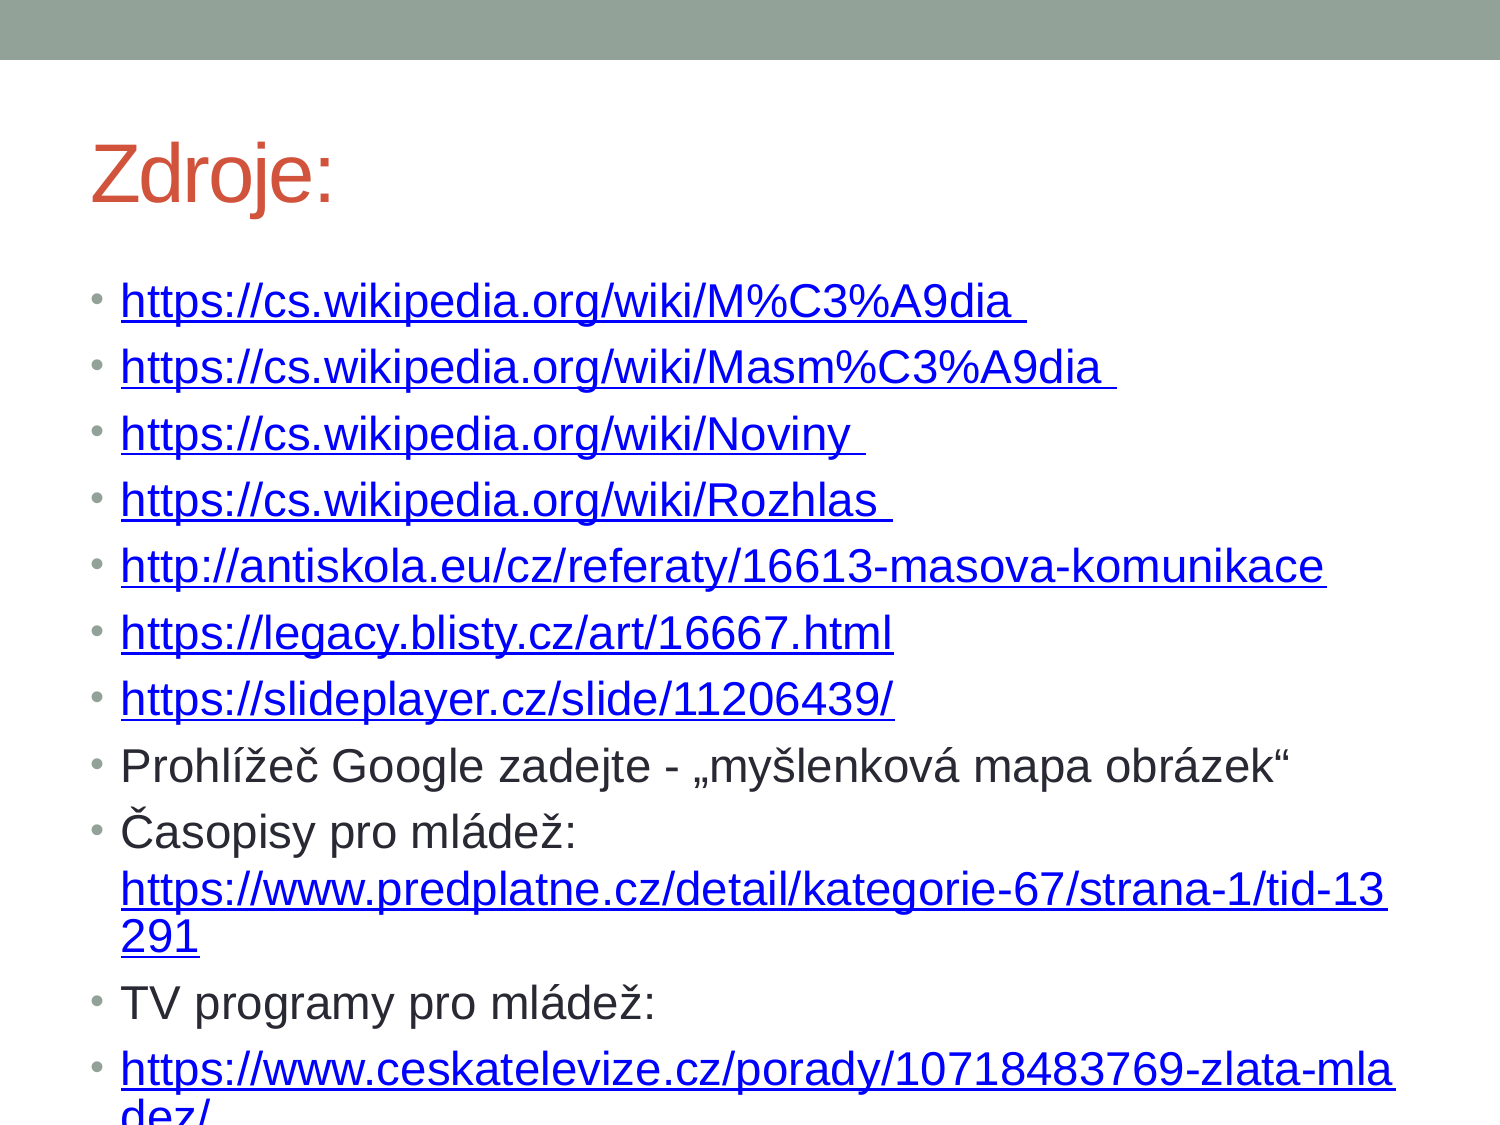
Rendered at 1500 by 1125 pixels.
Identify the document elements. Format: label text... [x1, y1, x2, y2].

title Zdroje: [75, 87, 1425, 250]
list https://cs.wikipedia.org/wiki/M%C3%A9dia https://cs.wikipedia.org/wiki/Masm%C3%A9dia https://cs.wikipedia.org/wiki/Noviny https://cs.wikipedia.org/wiki/Rozhlas http://antiskola.eu/cz/referaty/16613-masova-komunikace https://legacy.blisty.cz/art/16667.html https://slideplayer.cz/slide/11206439/ Prohlížeč Google zadejte - „myšlenková mapa obrázek“ Časopisy pro mládež: https://www.predplatne.cz/detail/kategorie-67/strana-1/tid-13291 TV programy pro mládež: https://www.ceskatelevize.cz/porady/10718483769-zlata-mladez/ [75, 262, 1425, 1063]
